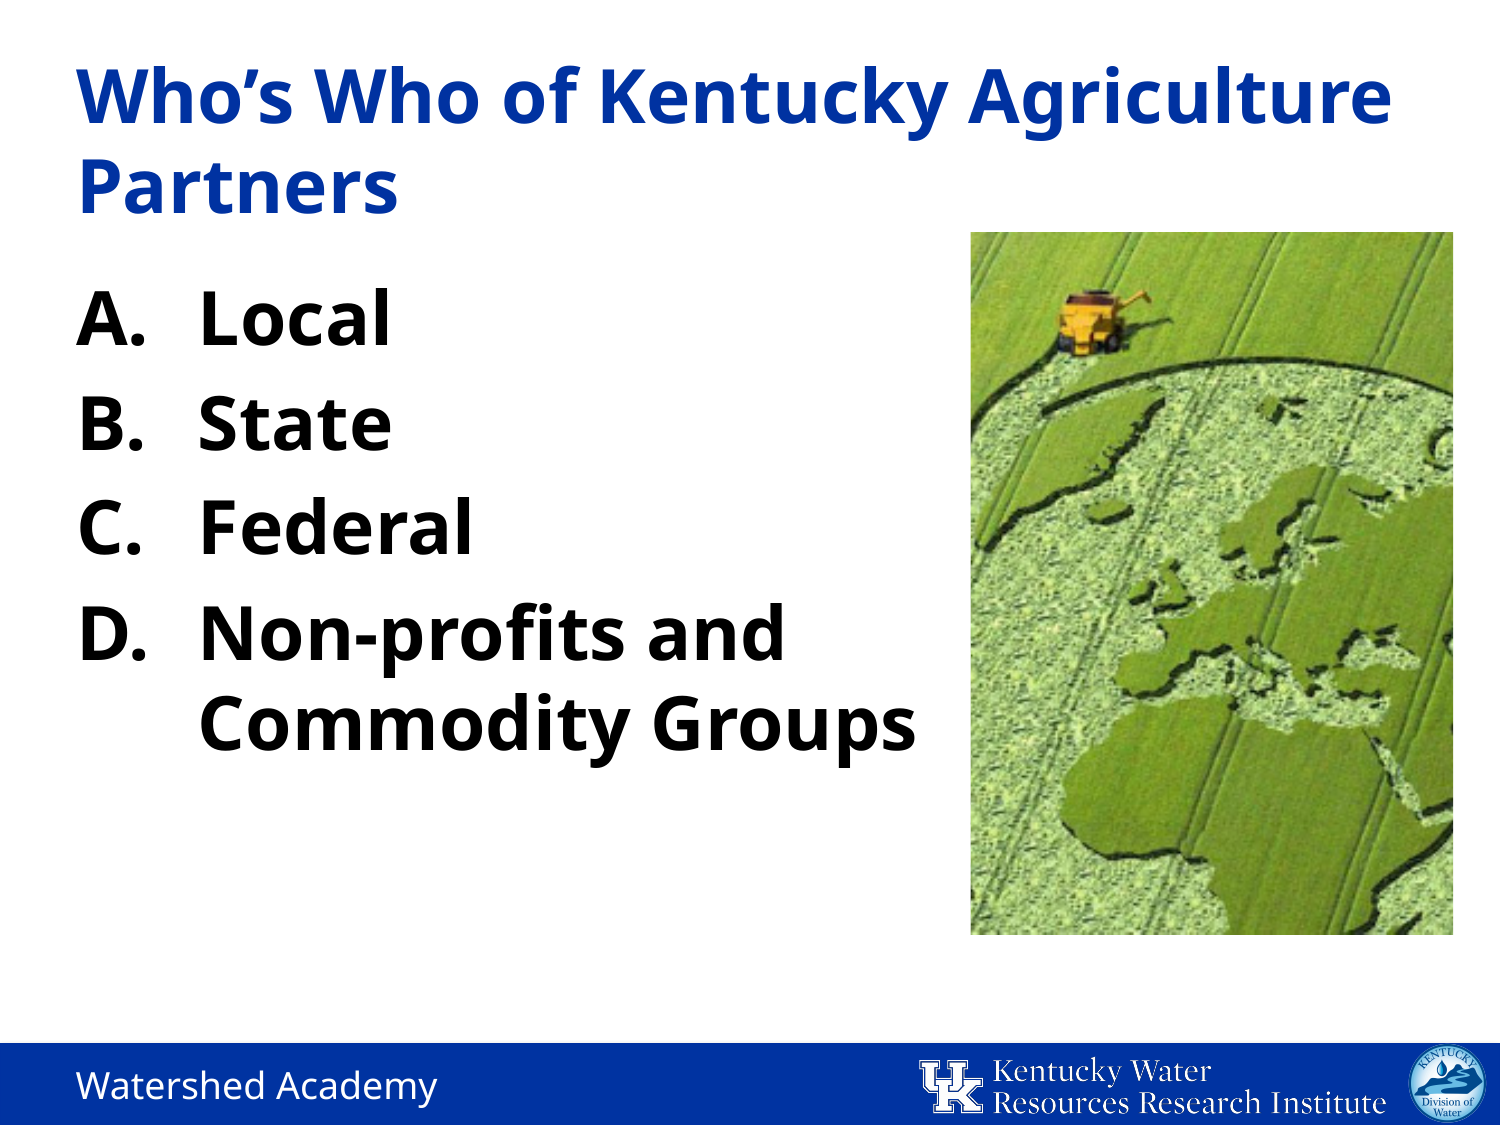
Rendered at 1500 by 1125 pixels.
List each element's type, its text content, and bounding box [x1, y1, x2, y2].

title Who’s Who of Kentucky Agriculture Partners [60, 45, 1425, 233]
list Local State Federal Non-profits and Commodity Groups [60, 262, 971, 1035]
picture [909, 1048, 1401, 1123]
picture [970, 232, 1454, 935]
picture [1408, 1043, 1487, 1123]
